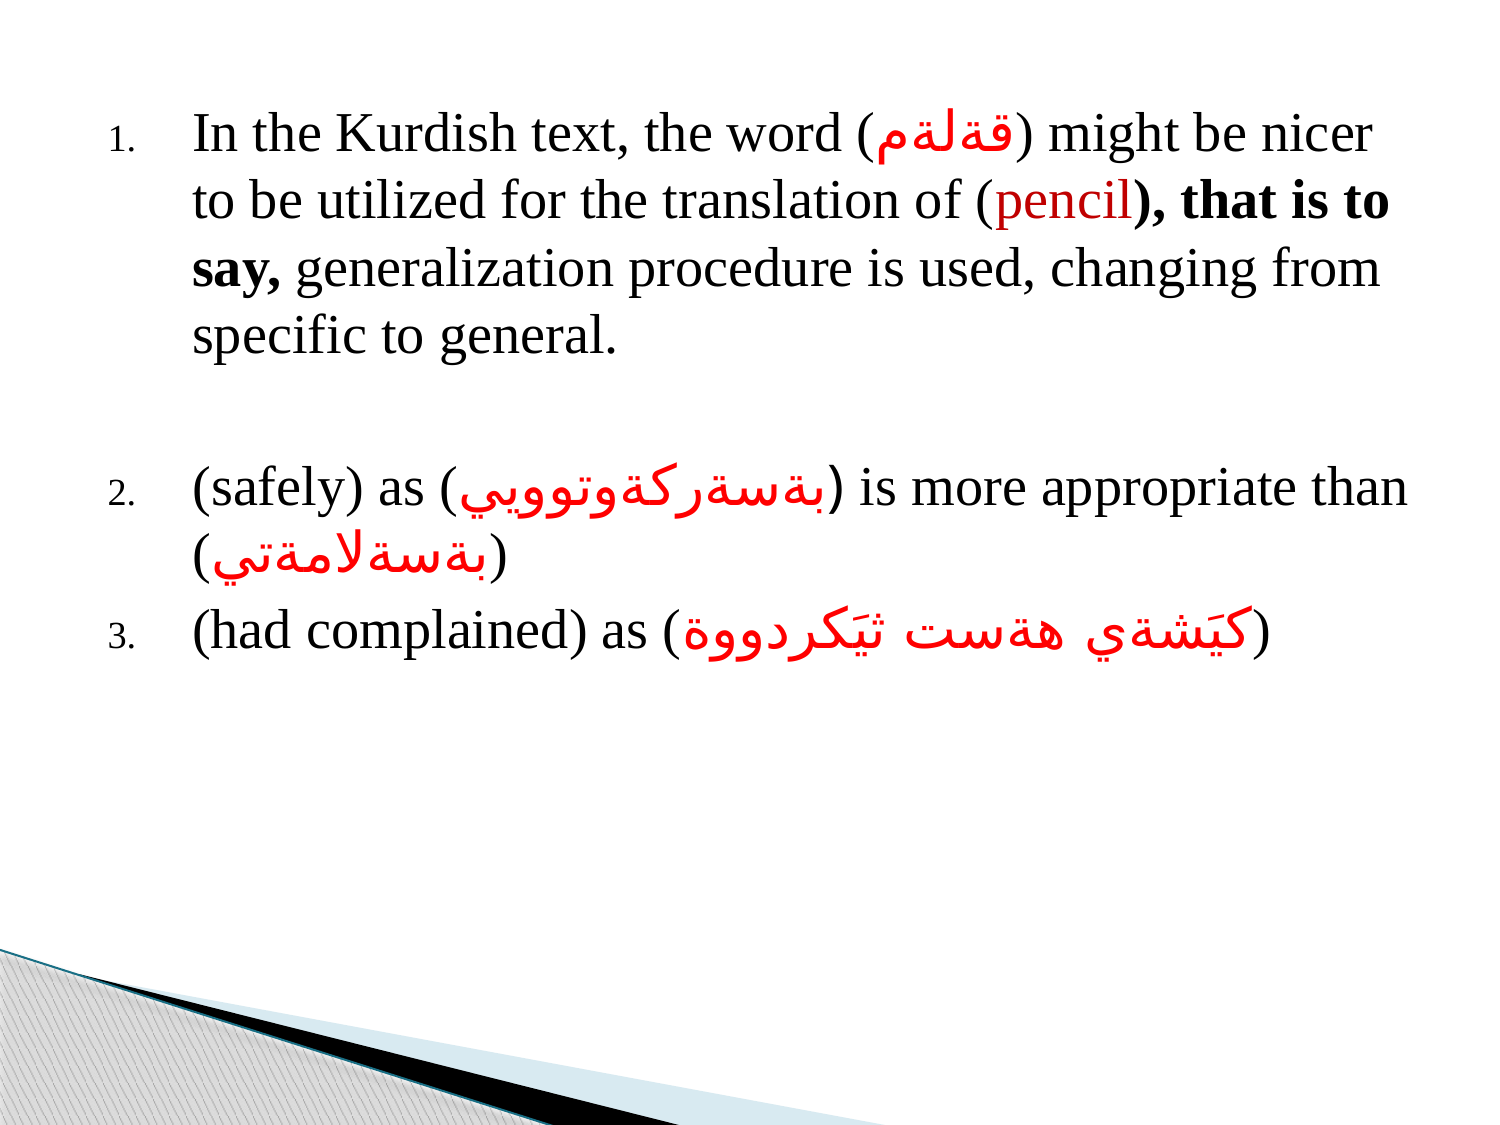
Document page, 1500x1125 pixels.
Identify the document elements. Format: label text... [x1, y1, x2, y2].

list In the Kurdish text, the word (قةلةم) might be nicer to be utilized for the translation of (pencil), that is to say, generalization procedure is used, changing from specific to general. (safely) as (بةسةركةوتوويي) is more appropriate than (بةسةلامةتي) (had complained) as (كيَشةي هةست ثيَكردووة) [75, 87, 1425, 986]
